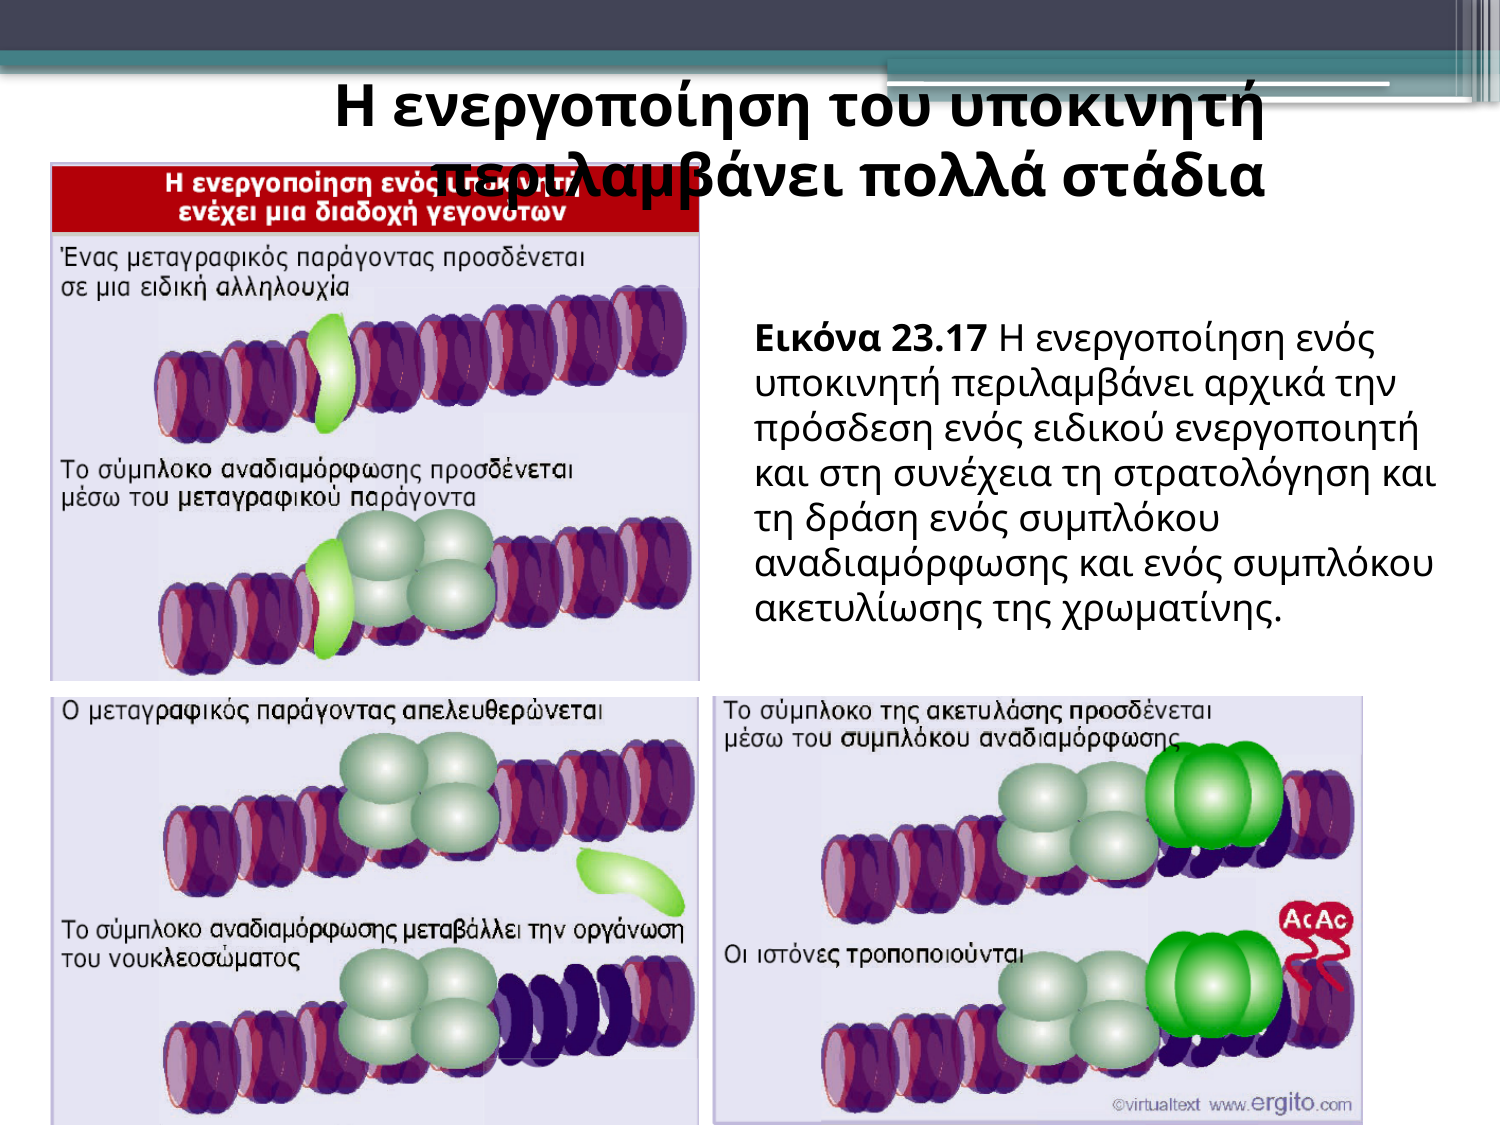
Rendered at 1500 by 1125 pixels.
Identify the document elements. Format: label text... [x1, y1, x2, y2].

text_box Εικόνα 23.17 Η ενεργοποίηση ενός υποκινητή περιλαμβάνει αρχικά την πρόσδεση ενός ειδικού ενεργοποιητή και στη συνέχεια τη στρατολόγηση και τη δράση ενός συμπλόκου αναδιαμόρφωσης και ενός συμπλόκου ακετυλίωσης της χρωματίνης. [739, 306, 1488, 637]
picture [49, 697, 701, 1125]
picture [712, 696, 1363, 1125]
picture [49, 162, 701, 682]
title Η ενεργοποίηση του υποκινητή περιλαμβάνει πολλά στάδια [82, 54, 1282, 222]
